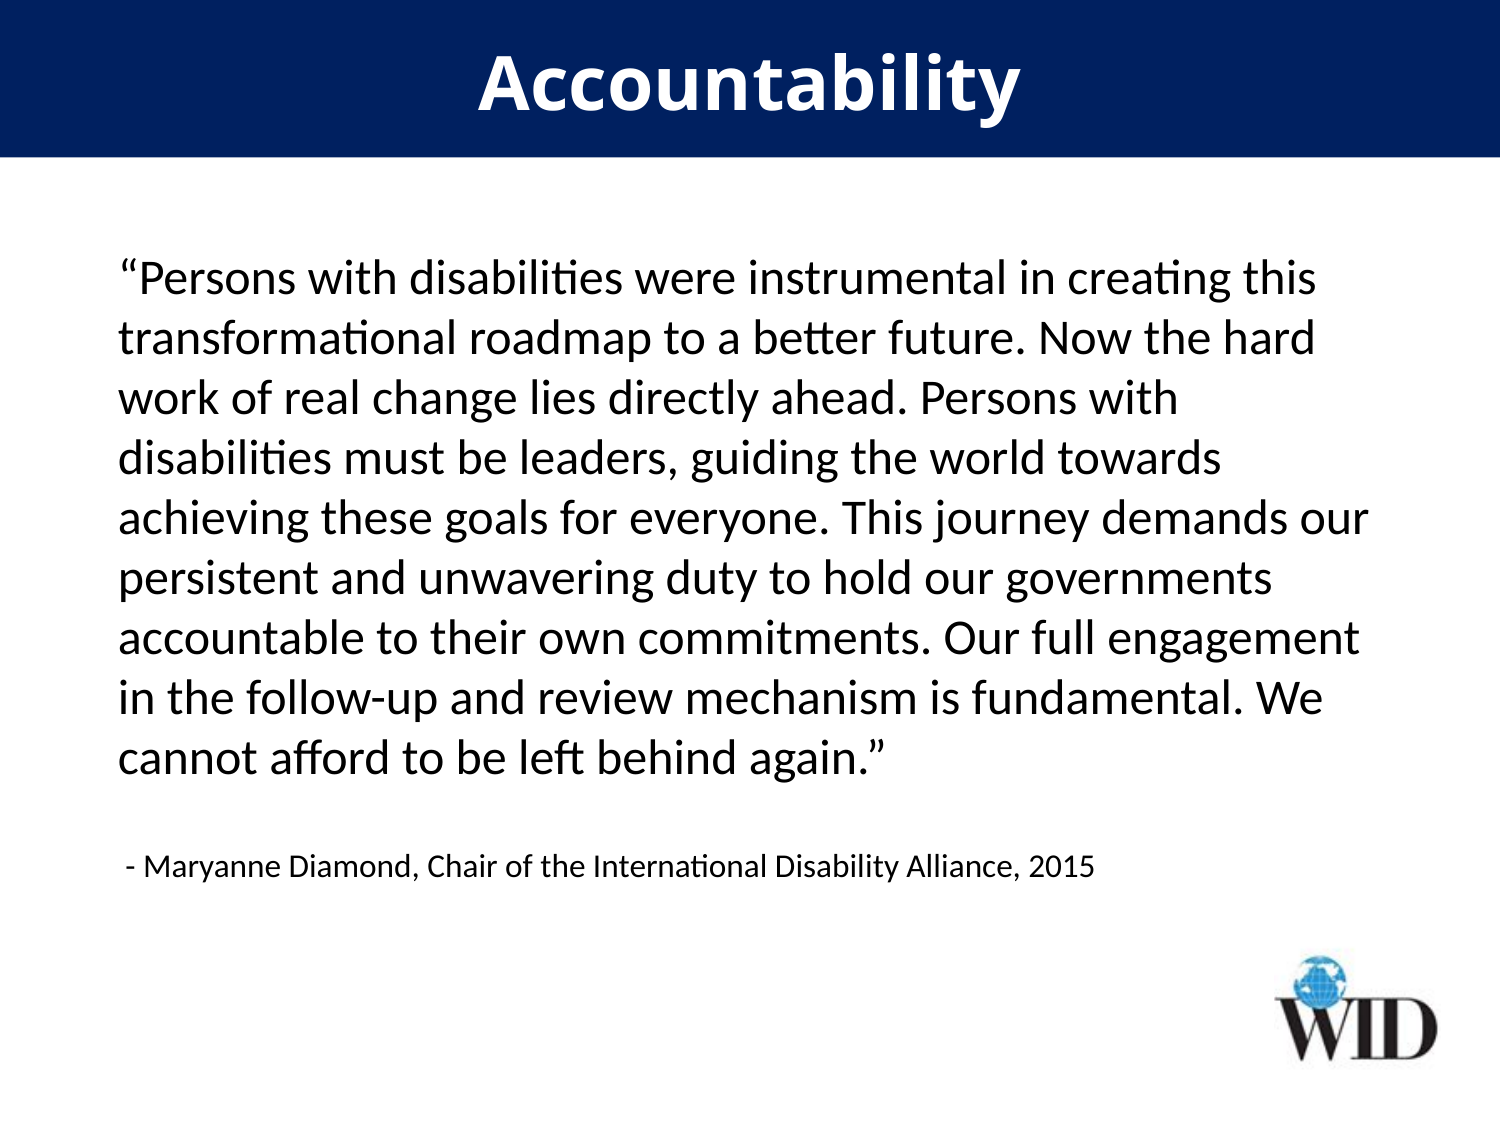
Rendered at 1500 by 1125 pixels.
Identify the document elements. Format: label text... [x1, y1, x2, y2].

text_box “Persons with disabilities were instrumental in creating this transformational roadmap to a better future. Now the hard work of real change lies directly ahead. Persons with disabilities must be leaders, guiding the world towards achieving these goals for everyone. This journey demands our persistent and unwavering duty to hold our governments accountable to their own commitments. Our full engagement in the follow-up and review mechanism is fundamental. We cannot afford to be left behind again.” - Maryanne Diamond, Chair of the International Disability Alliance, 2015 [103, 236, 1397, 892]
title Accountability [103, 0, 1397, 186]
picture [1274, 922, 1441, 1090]
